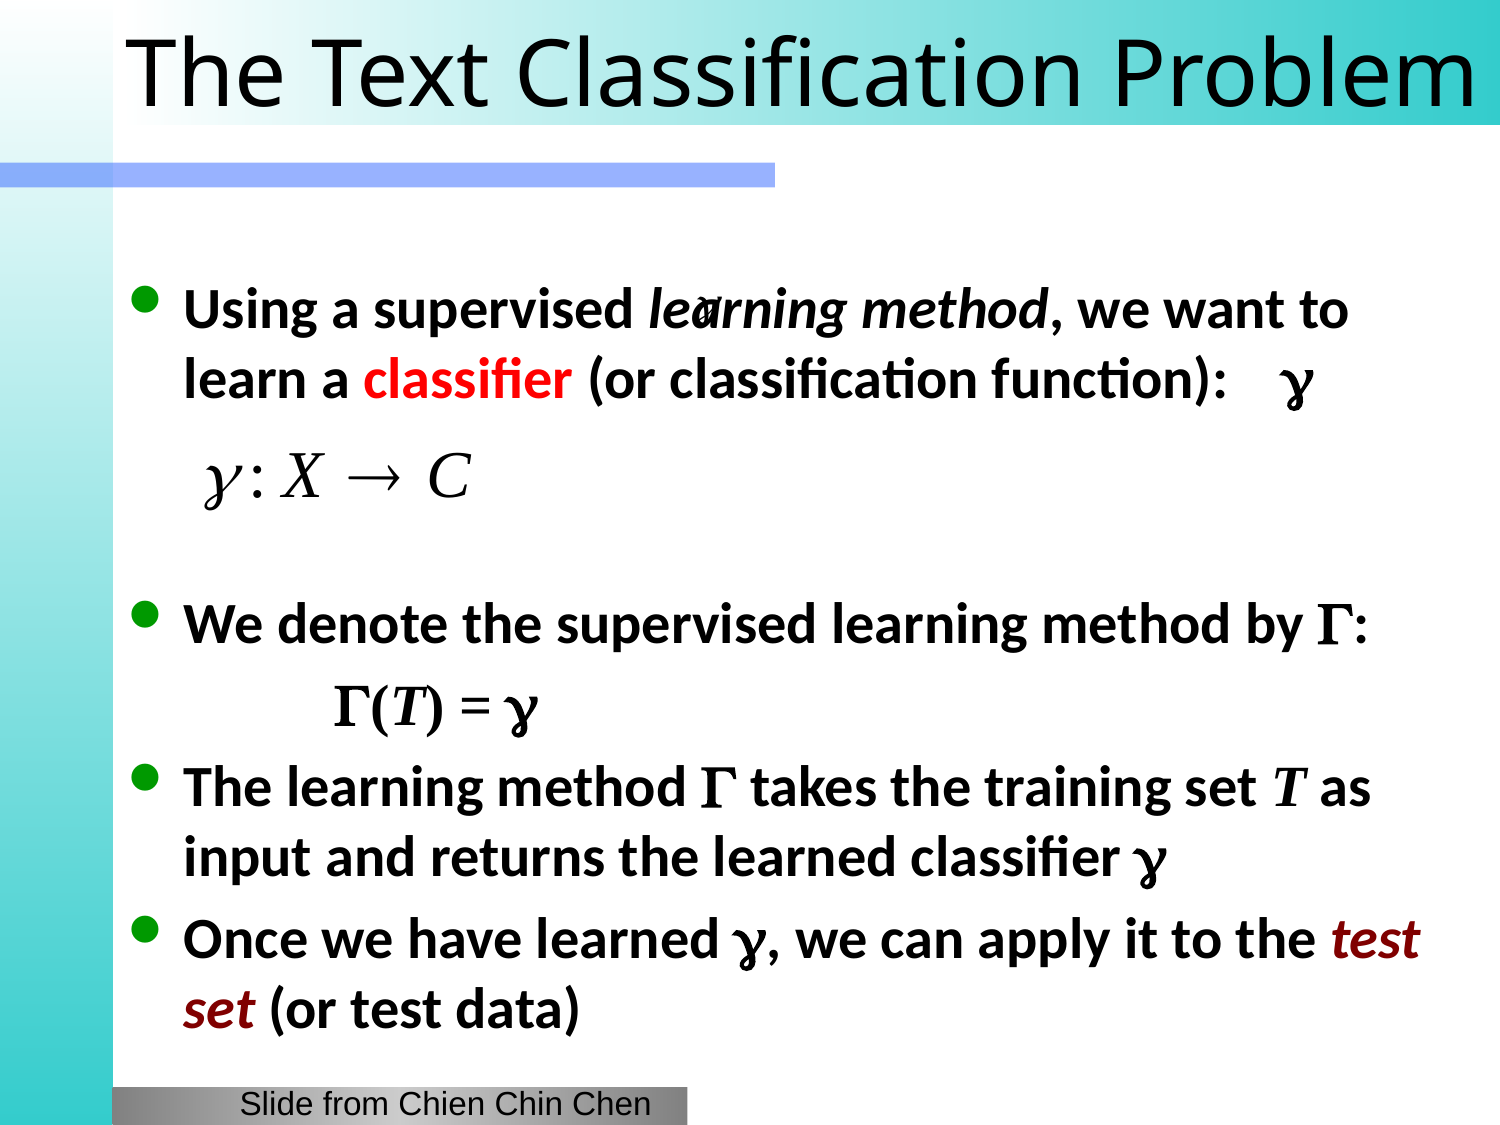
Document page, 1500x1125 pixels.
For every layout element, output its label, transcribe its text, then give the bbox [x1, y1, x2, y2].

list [687, 287, 726, 338]
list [191, 435, 488, 526]
title The Text Classification Problem [110, 0, 1500, 138]
footer Slide from Chien Chin Chen [192, 1074, 668, 1125]
list Using a supervised learning method, we want to learn a classifier (or classification function): g We denote the supervised learning method by G: G(T) = g The learning method G takes the training set T as input and returns the learned classifier g Once we have learned g, we can apply it to the test set (or test data) [112, 262, 1463, 1125]
